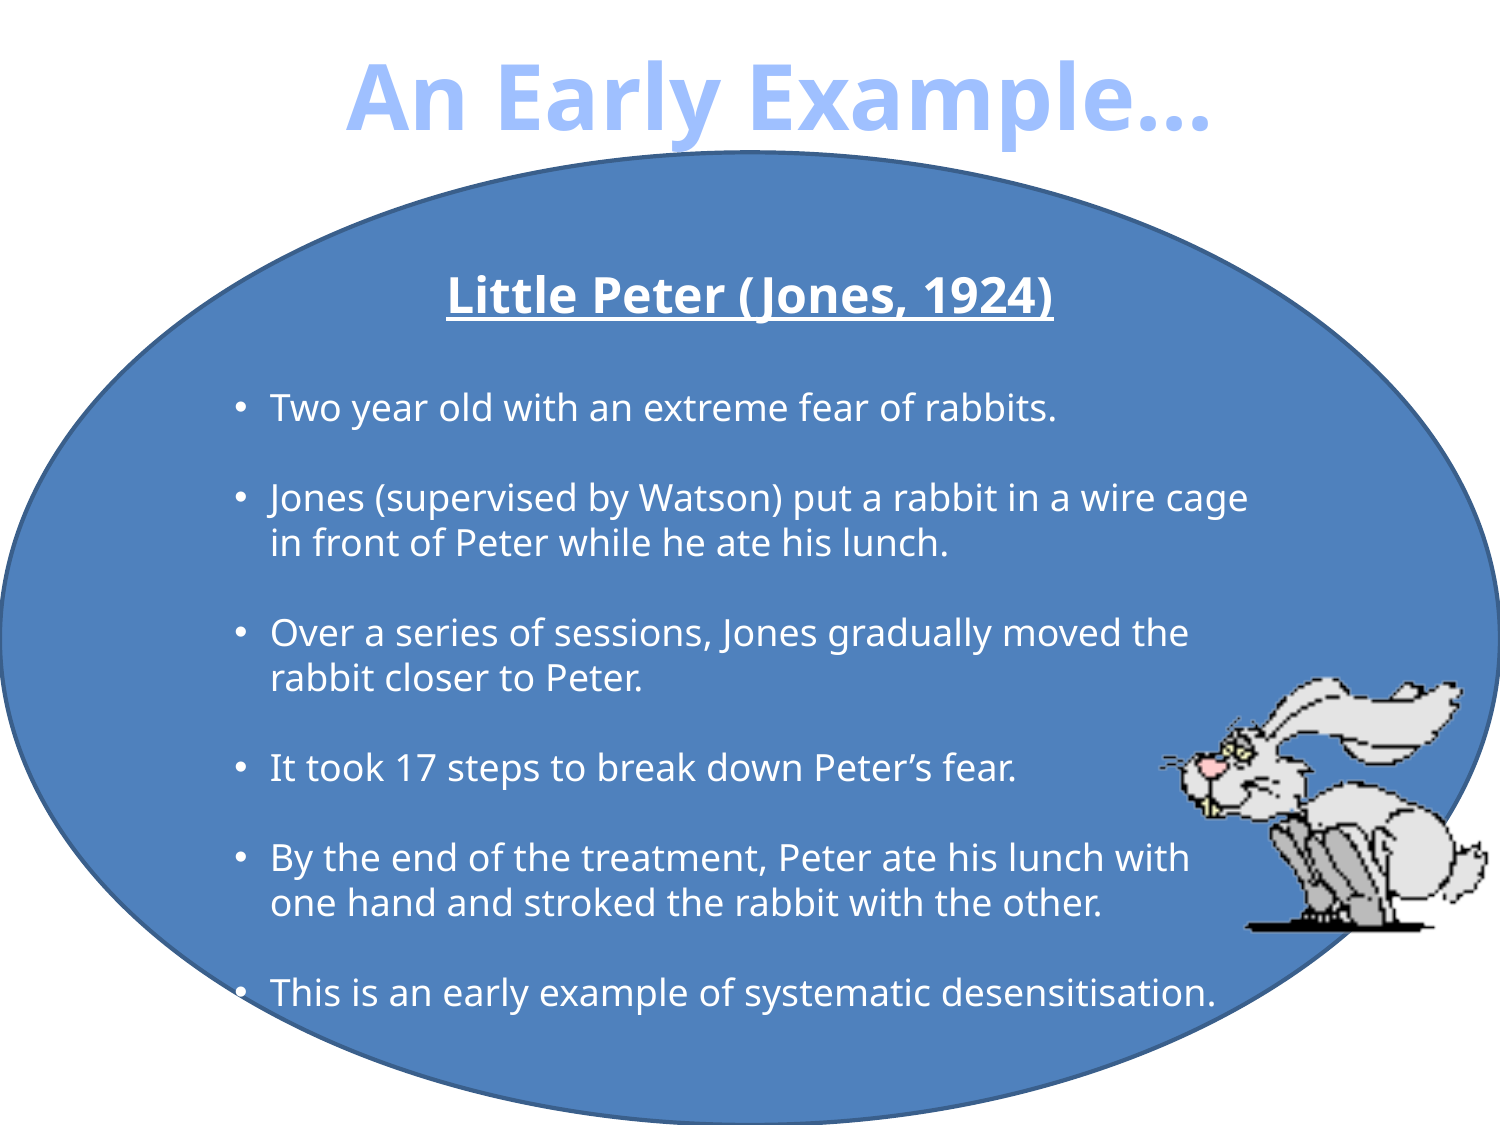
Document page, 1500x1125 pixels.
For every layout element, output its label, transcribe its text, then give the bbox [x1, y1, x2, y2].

text_box Little Peter (Jones, 1924) Two year old with an extreme fear of rabbits. Jones (supervised by Watson) put a rabbit in a wire cage in front of Peter while he ate his lunch. Over a series of sessions, Jones gradually moved the rabbit closer to Peter. It took 17 steps to break down Peter’s fear. By the end of the treatment, Peter ate his lunch with one hand and stroked the rabbit with the other. This is an early example of systematic desensitisation. [0, 150, 1493, 1125]
title An Early Example... [105, 0, 1456, 188]
picture [1124, 562, 1500, 1019]
